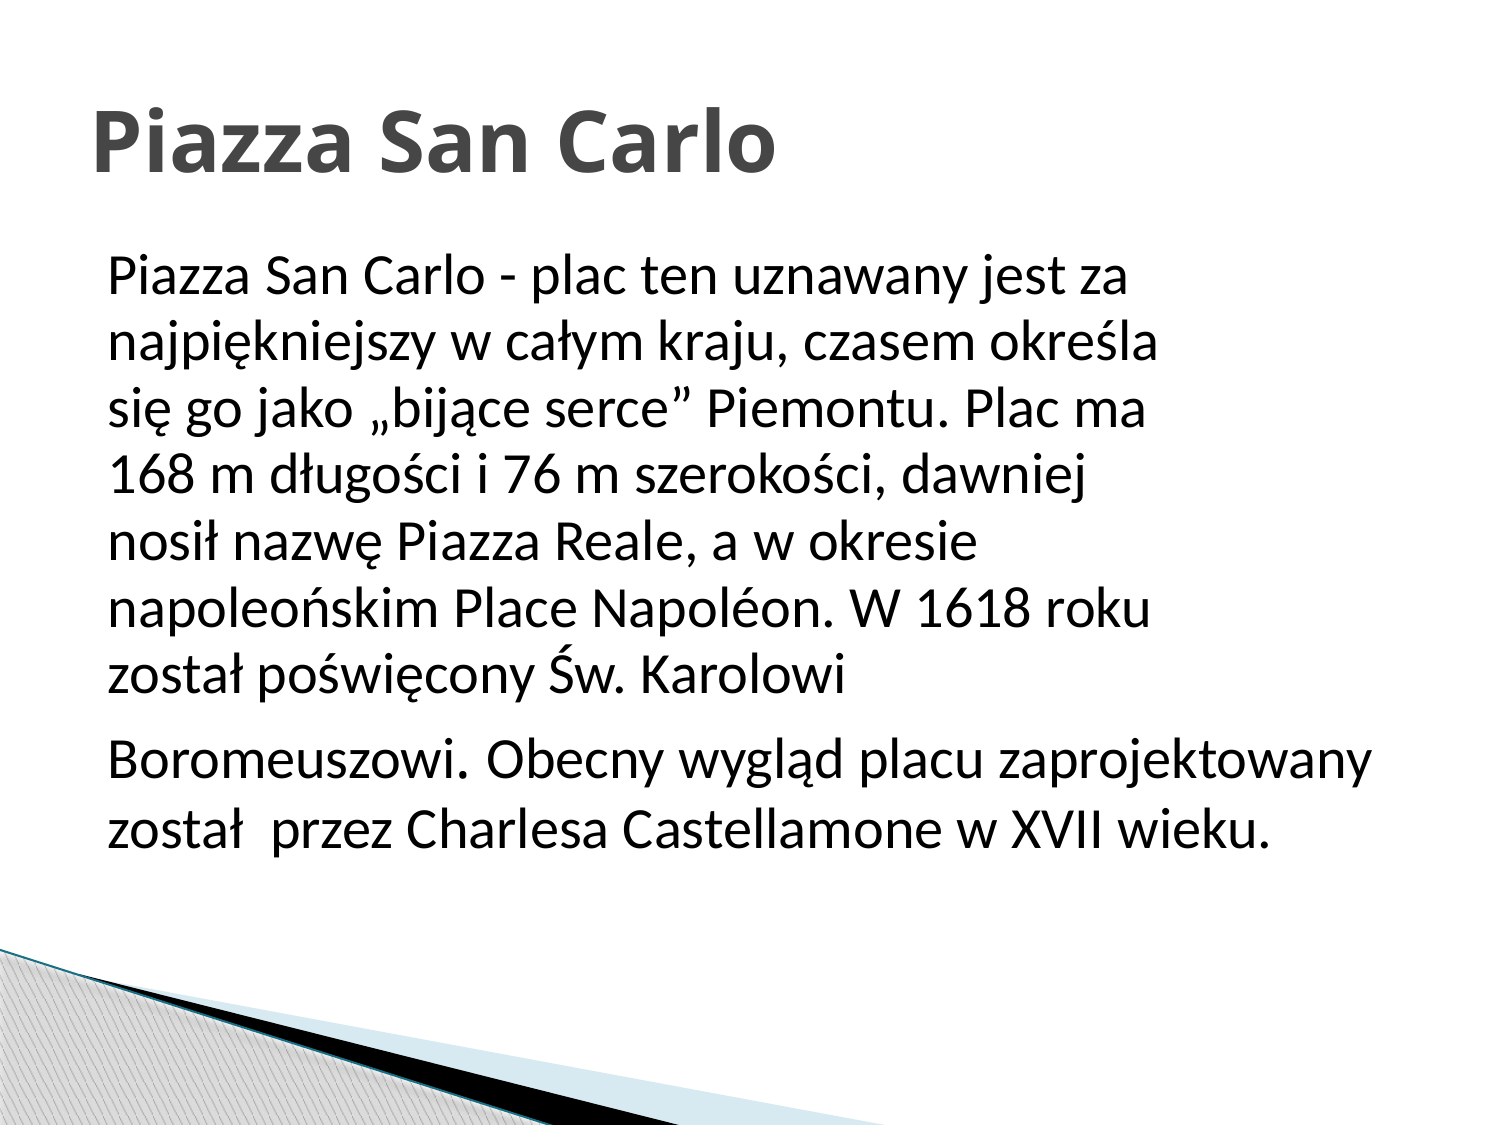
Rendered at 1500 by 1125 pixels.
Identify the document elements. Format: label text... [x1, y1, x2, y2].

title Piazza San Carlo [75, 45, 1425, 233]
list Piazza San Carlo - plac ten uznawany jest za najpiękniejszy w całym kraju, czasem określa się go jako „bijące serce” Piemontu. Plac ma 168 m długości i 76 m szerokości, dawniej nosił nazwę Piazza Reale, a w okresie napoleońskim Place Napoléon. W 1618 roku został poświęcony Św. Karolowi Boromeuszowi. Obecny wygląd placu zaprojektowany został przez Charlesa Castellamone w XVII wieku. [75, 243, 1425, 986]
